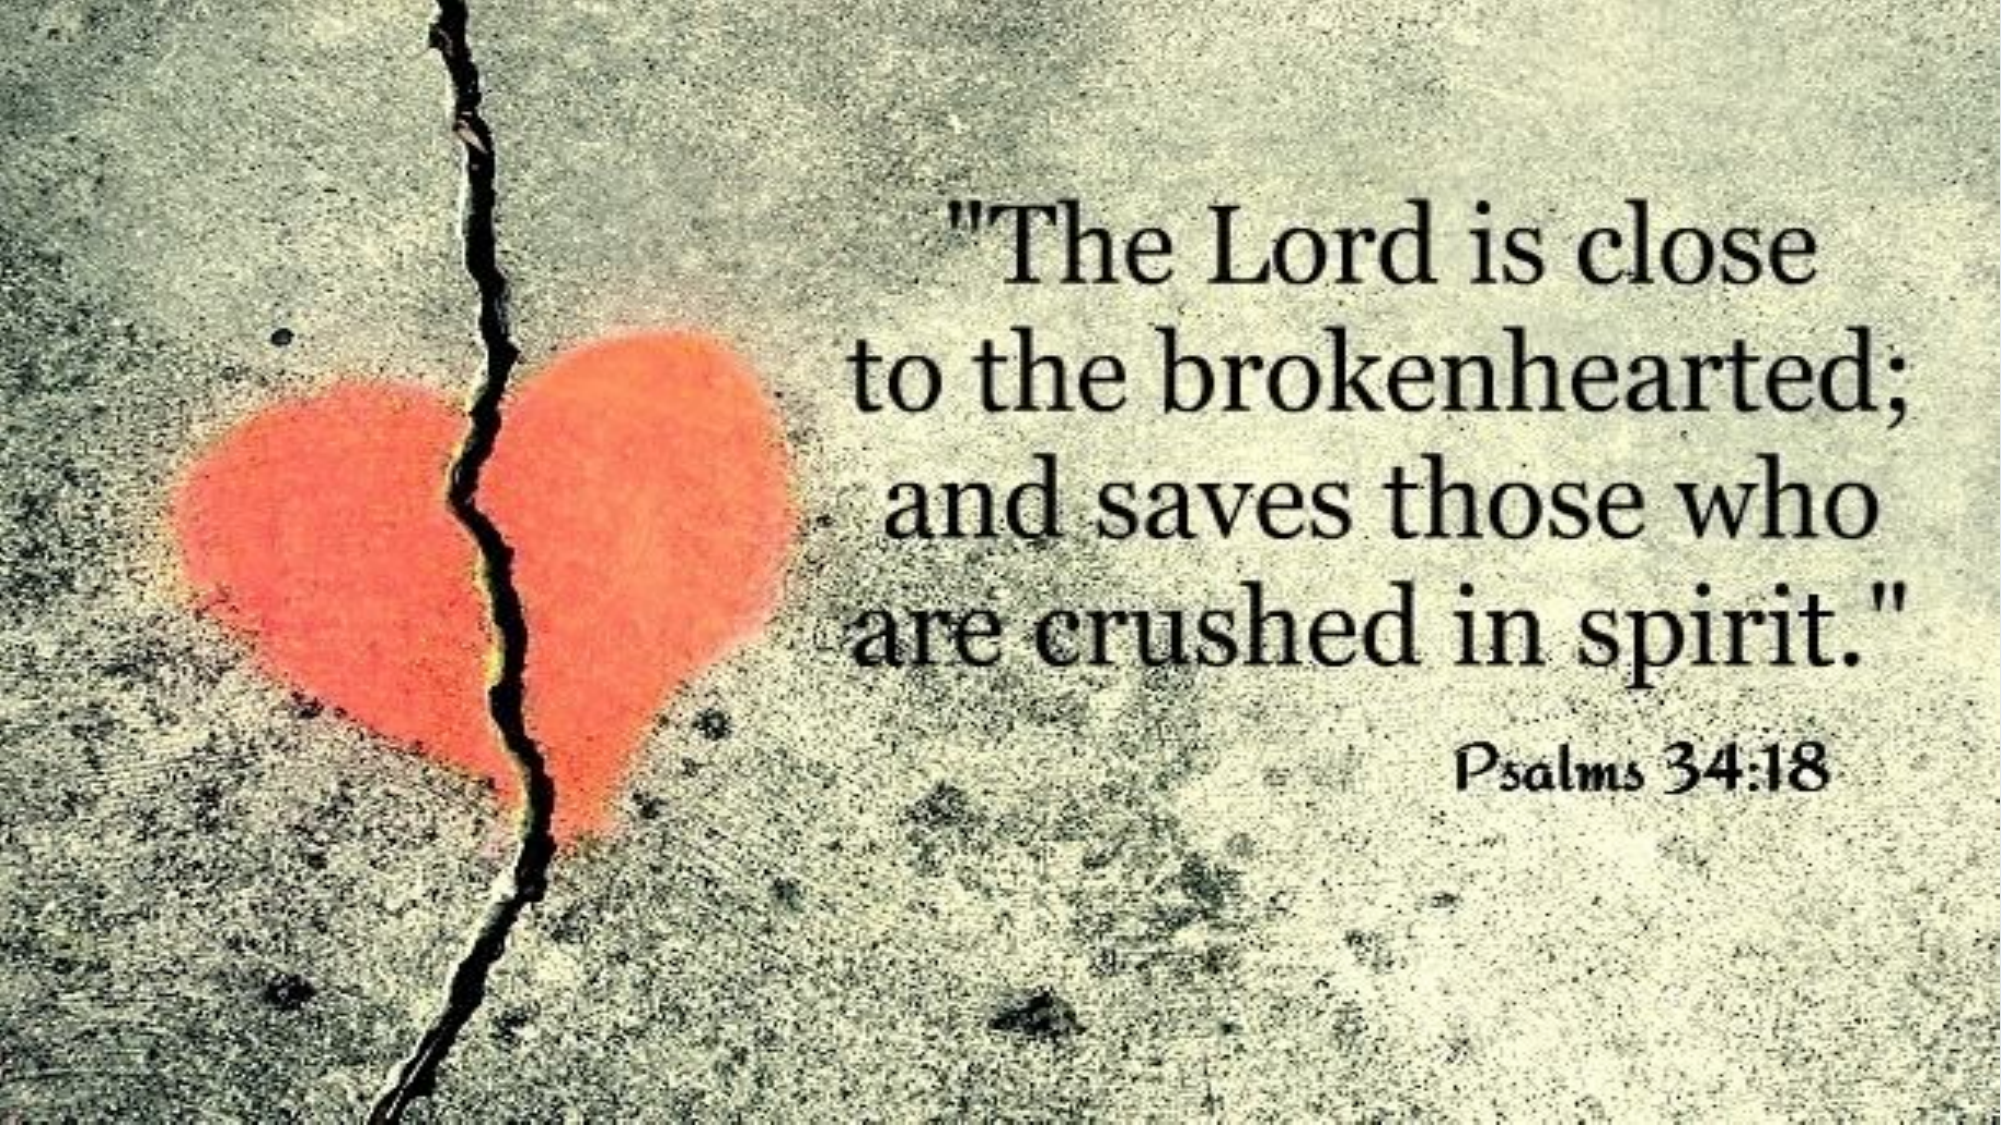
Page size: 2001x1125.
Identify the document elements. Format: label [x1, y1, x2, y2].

list [0, 0, 2000, 1125]
